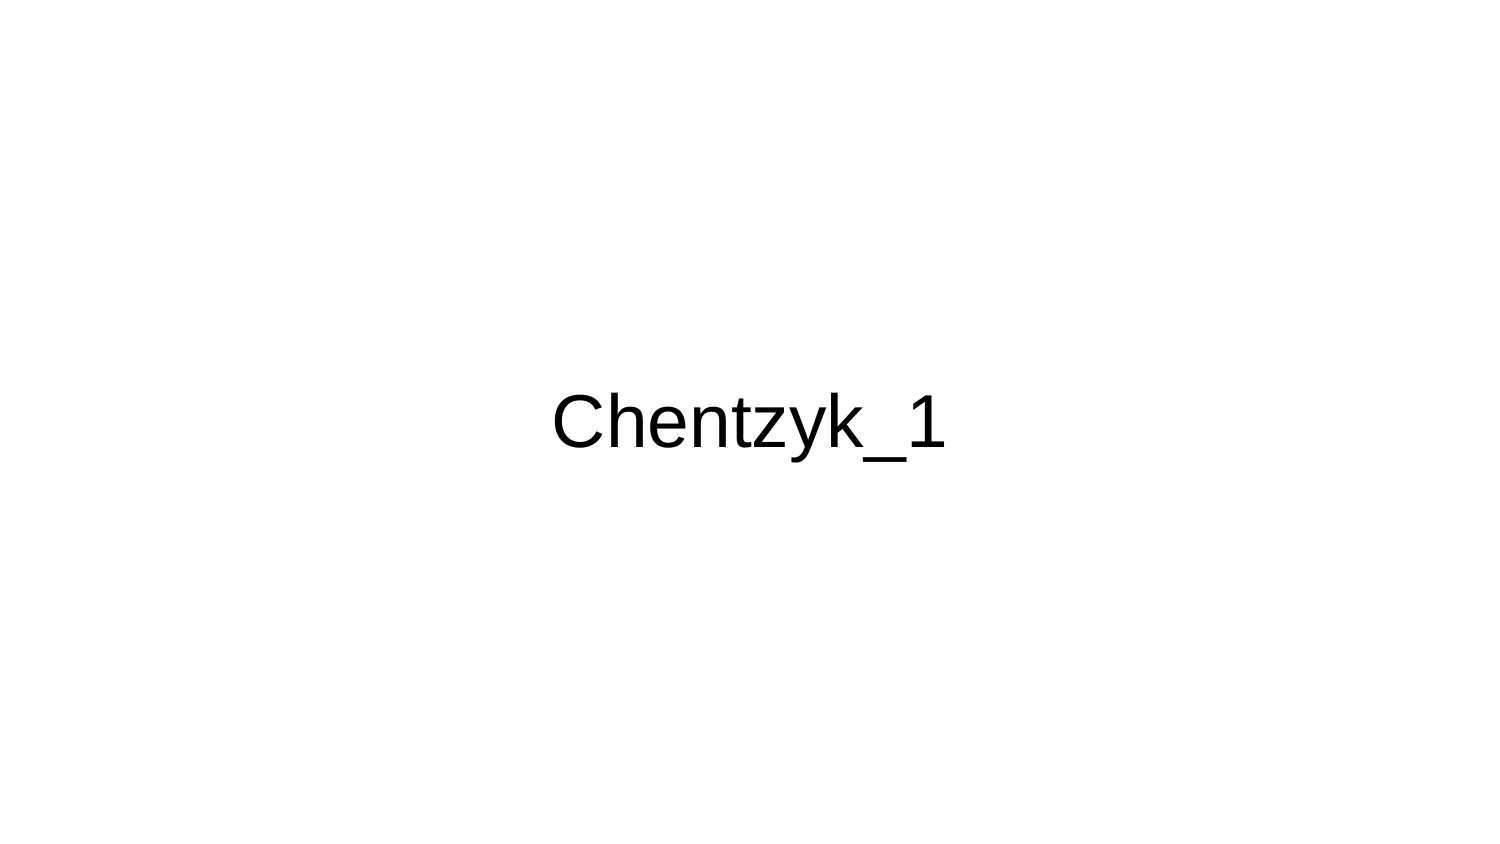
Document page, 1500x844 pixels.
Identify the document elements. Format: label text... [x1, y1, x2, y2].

title Chentzyk_1 [51, 352, 1449, 491]
